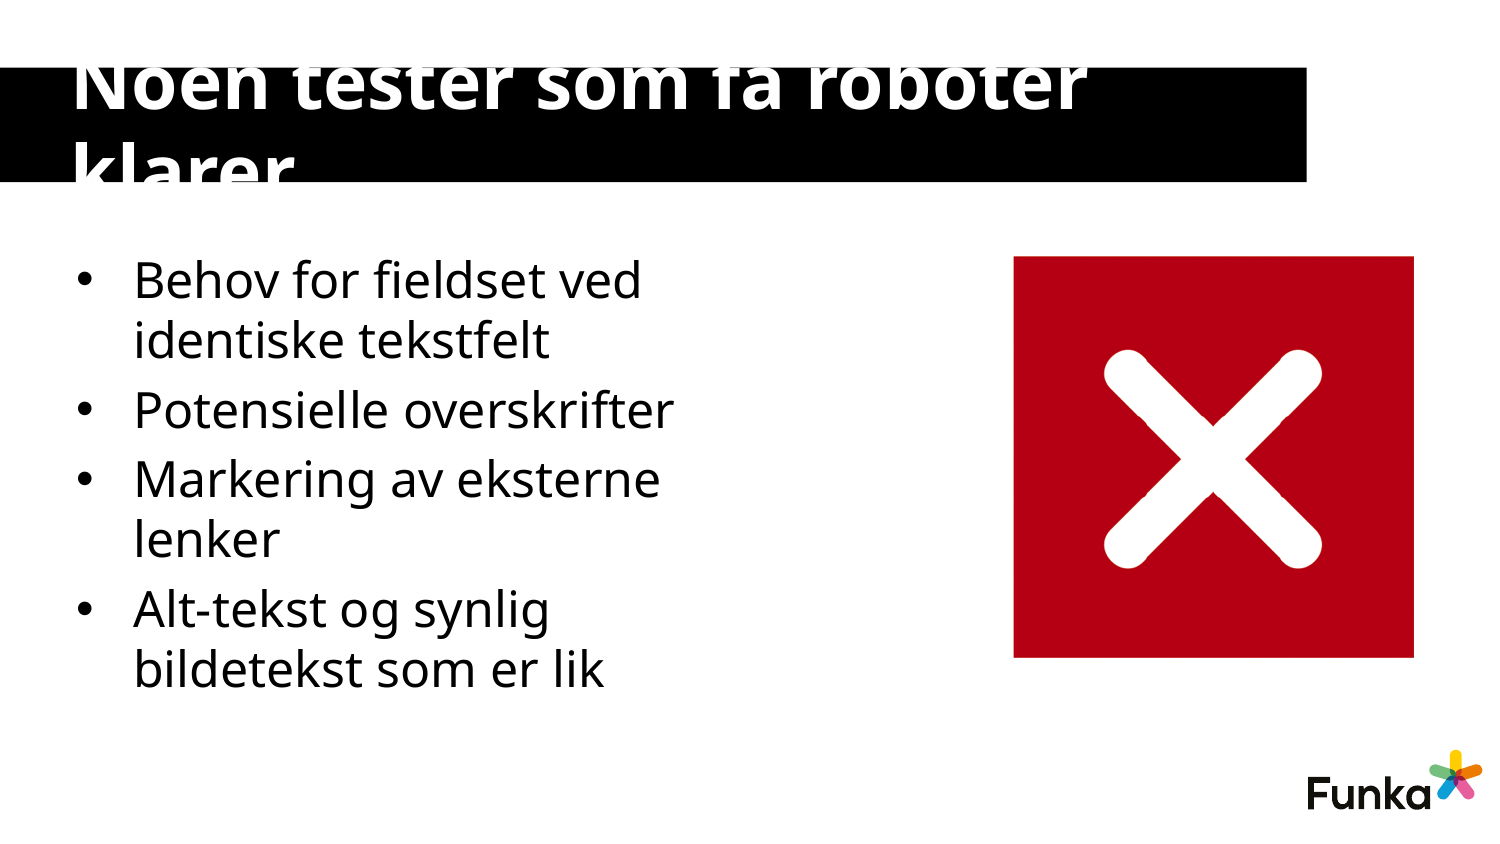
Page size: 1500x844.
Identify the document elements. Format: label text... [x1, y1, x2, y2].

list Behov for fieldset ved identiske tekstfelt Potensielle overskrifter Markering av eksterne lenker Alt-tekst og synlig bildetekst som er lik [76, 248, 786, 753]
picture [926, 256, 1500, 658]
title Noen tester som få roboter klarer [0, 67, 1307, 183]
